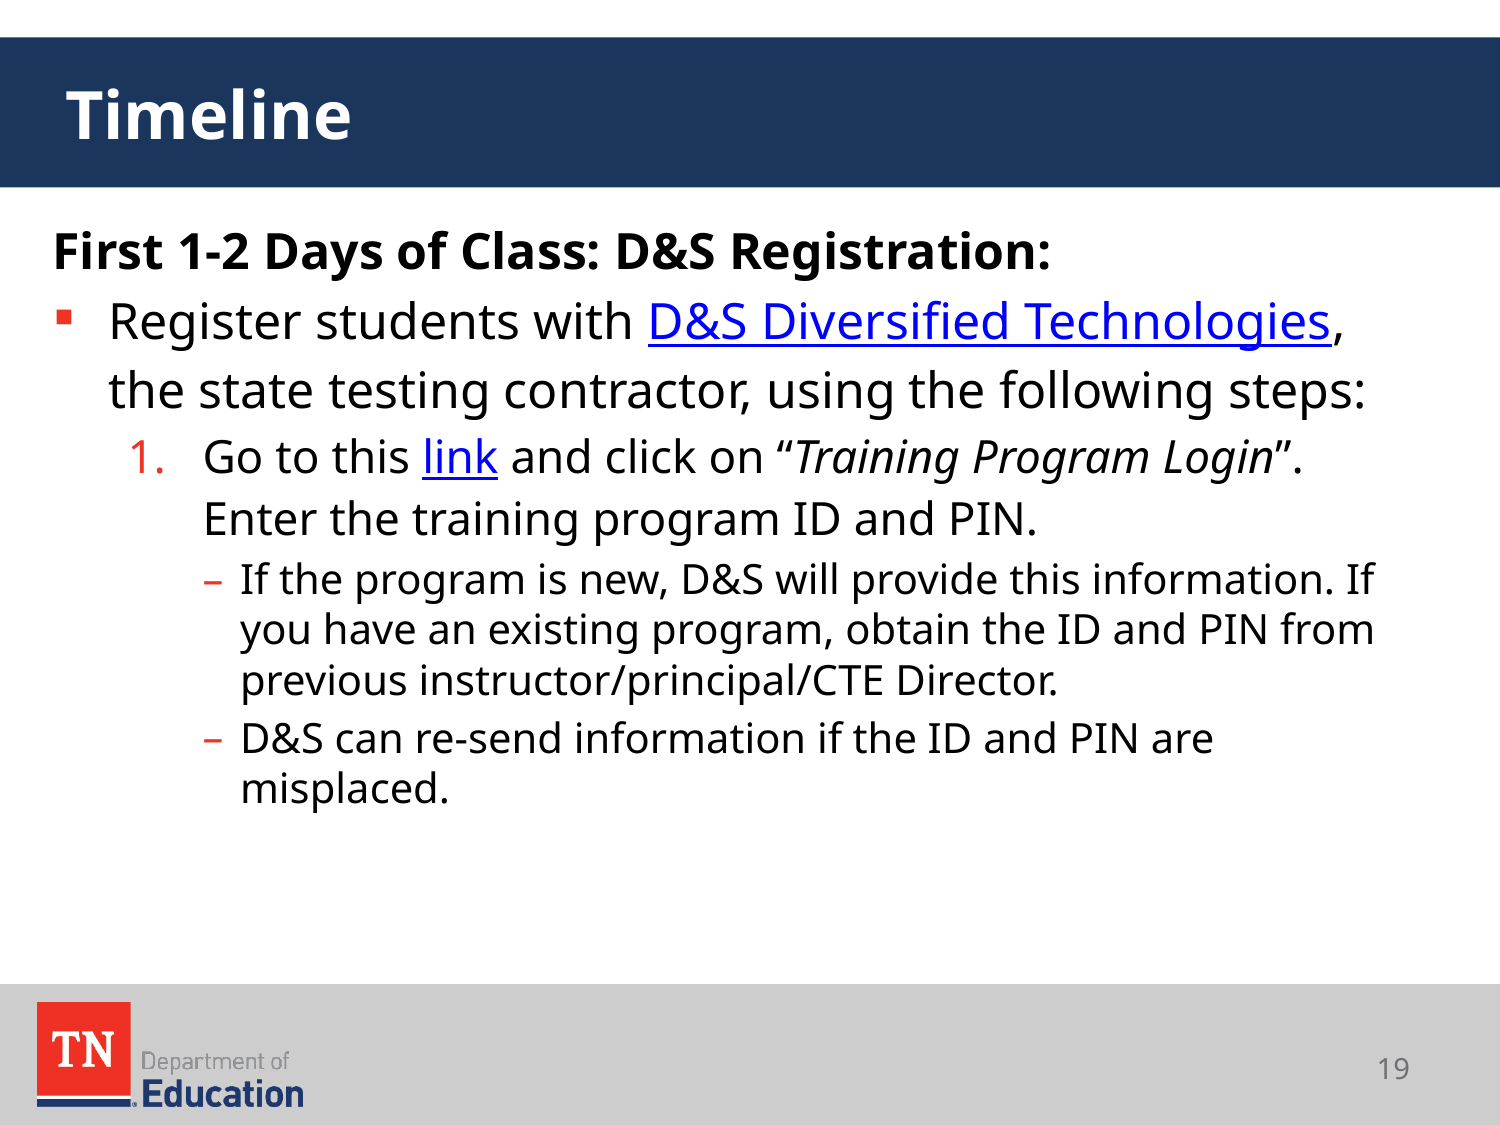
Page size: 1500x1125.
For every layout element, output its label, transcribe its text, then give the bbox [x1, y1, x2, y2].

title Timeline [50, 37, 1413, 188]
picture [37, 1002, 303, 1107]
slide_number 19 [1350, 1042, 1425, 1103]
list First 1-2 Days of Class: D&S Registration: Register students with D&S Diversified Technologies, the state testing contractor, using the following steps: Go to this link and click on “Training Program Login”. Enter the training program ID and PIN. If the program is new, D&S will provide this information. If you have an existing program, obtain the ID and PIN from previous instructor/principal/CTE Director. D&S can re-send information if the ID and PIN are misplaced. [37, 212, 1413, 975]
